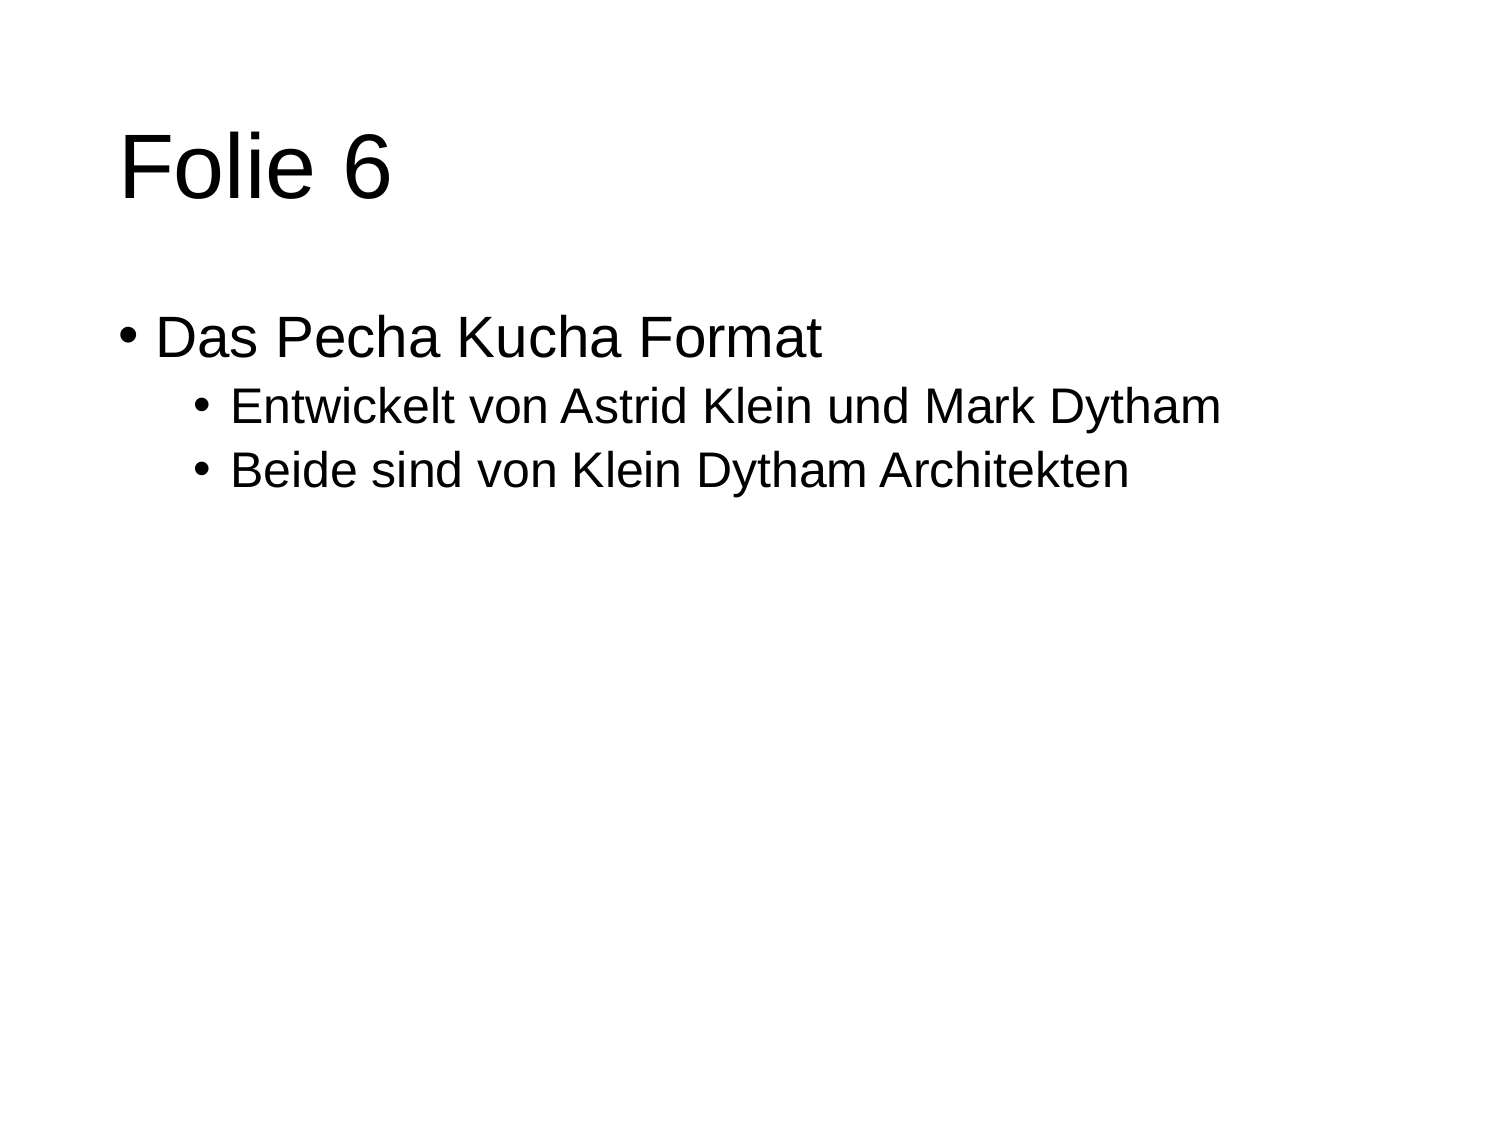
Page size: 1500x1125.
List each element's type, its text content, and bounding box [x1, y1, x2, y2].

list Das Pecha Kucha Format Entwickelt von Astrid Klein und Mark Dytham Beide sind von Klein Dytham Architekten [103, 299, 1397, 1014]
title Folie 6 [103, 59, 1397, 278]
